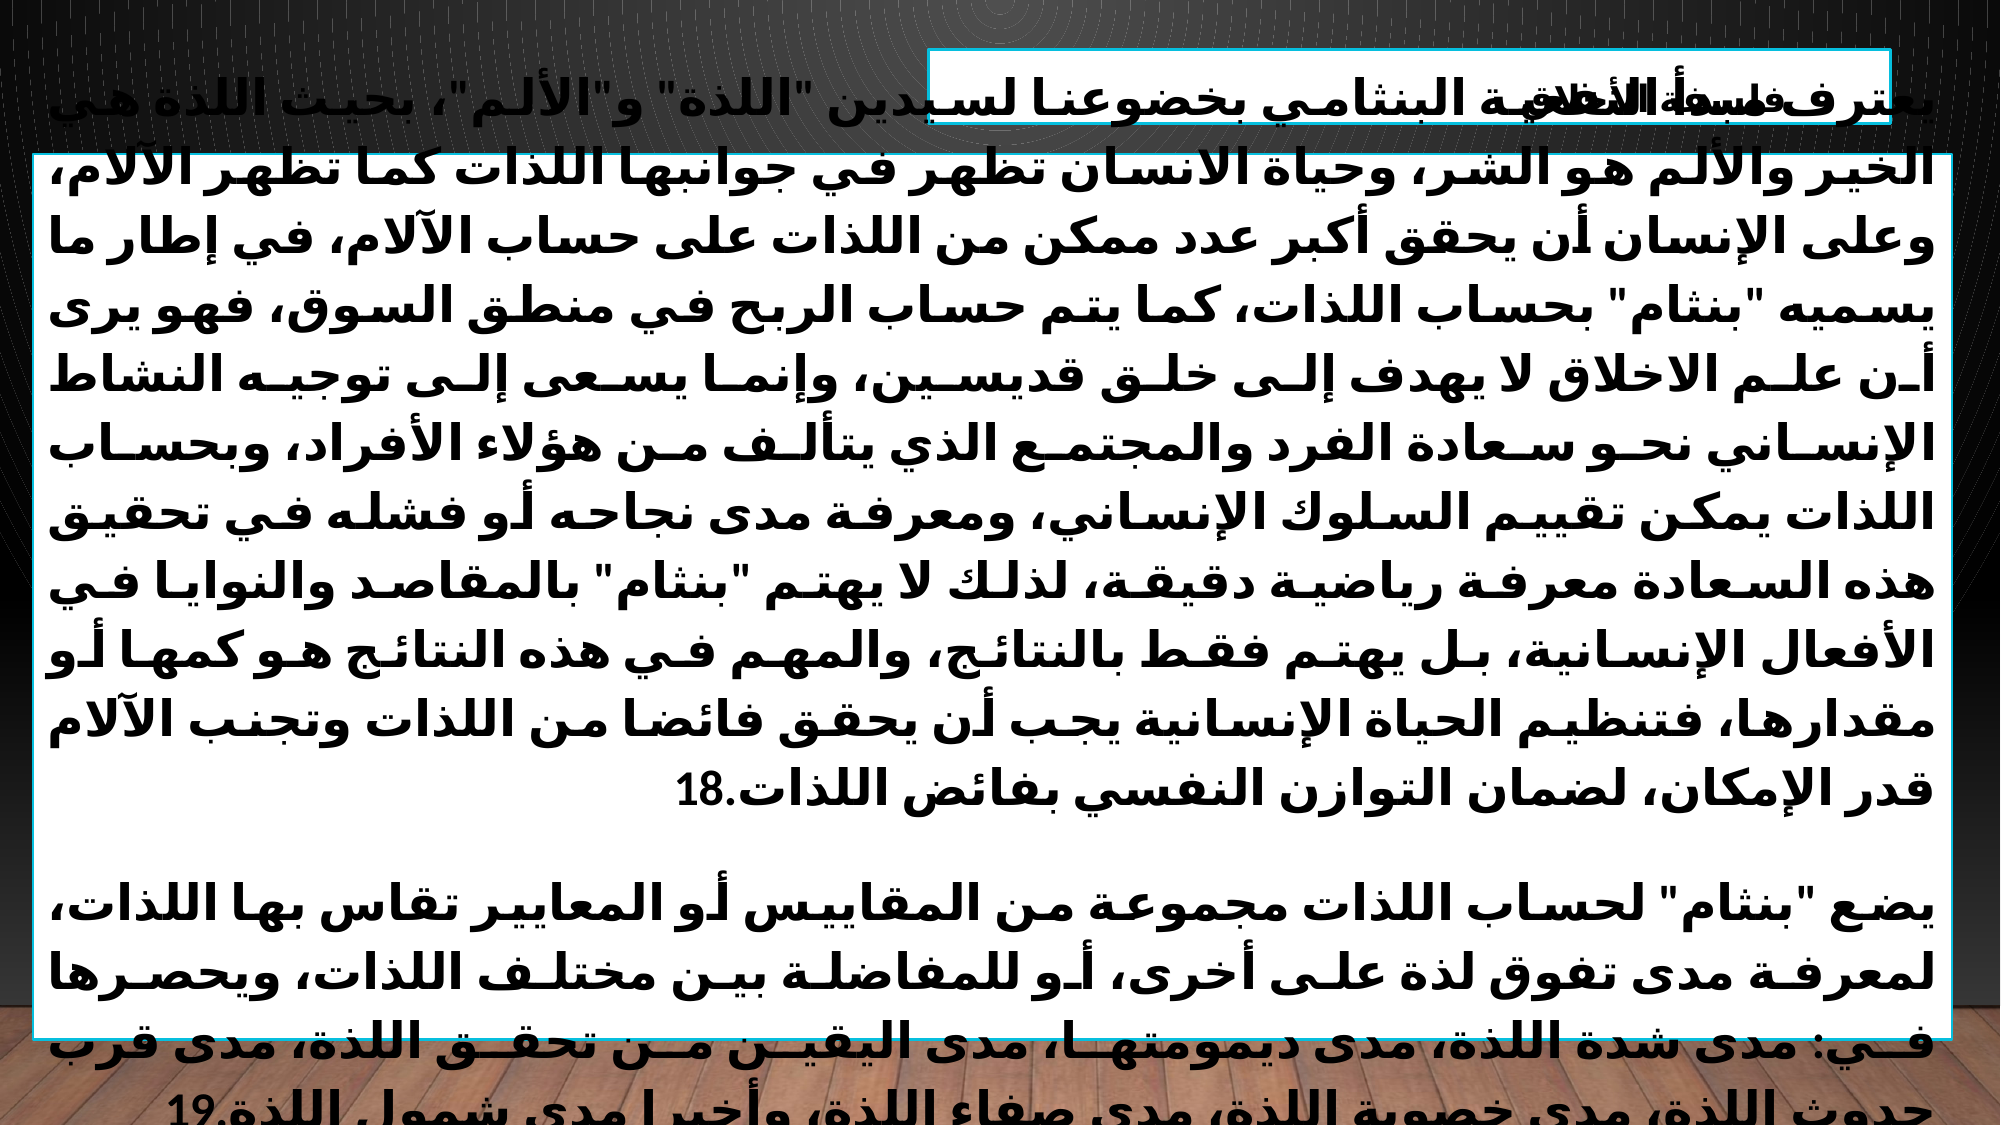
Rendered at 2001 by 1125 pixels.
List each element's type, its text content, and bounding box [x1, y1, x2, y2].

picture [0, 1005, 2000, 1125]
text_box يعترف مبدأ النفعية البنثامي بخضوعنا لسيدين "اللذة" و"الألم"، بحيث اللذة هي الخير والألم هو الشر، وحياة الانسان تظهر في جوانبها اللذات كما تظهر الآلام، وعلى الإنسان أن يحقق أكبر عدد ممكن من اللذات على حساب الآلام، في إطار ما يسميه "بنثام" بحساب اللذات، كما يتم حساب الربح في منطق السوق، فهو يرى أن علم الاخلاق لا يهدف إلى خلق قديسين، وإنما يسعى إلى توجيه النشاط الإنساني نحو سعادة الفرد والمجتمع الذي يتألف من هؤلاء الأفراد، وبحساب اللذات يمكن تقييم السلوك الإنساني، ومعرفة مدى نجاحه أو فشله في تحقيق هذه السعادة معرفة رياضية دقيقة، لذلك لا يهتم "بنثام" بالمقاصد والنوايا في الأفعال الإنسانية، بل يهتم فقط بالنتائج، والمهم في هذه النتائج هو كمها أو مقدارها، فتنظيم الحياة الإنسانية يجب أن يحقق فائضا من اللذات وتجنب الآلام قدر الإمكان، لضمان التوازن النفسي بفائض اللذات.18 يضع "بنثام" لحساب اللذات مجموعة من المقاييس أو المعايير تقاس بها اللذات، لمعرفة مدى تفوق لذة على أخرى، أو للمفاضلة بين مختلف اللذات، ويحصرها في: مدى شدة اللذة، مدى ديمومتها، مدى اليقين من تحقق اللذة، مدى قرب حدوث اللذة، مدى خصوبة اللذة، مدى صفاء اللذة، وأخيرا مدى شمول اللذة.19 [32, 153, 1953, 1041]
text_box فلسفة الأخلاق [927, 48, 1892, 125]
